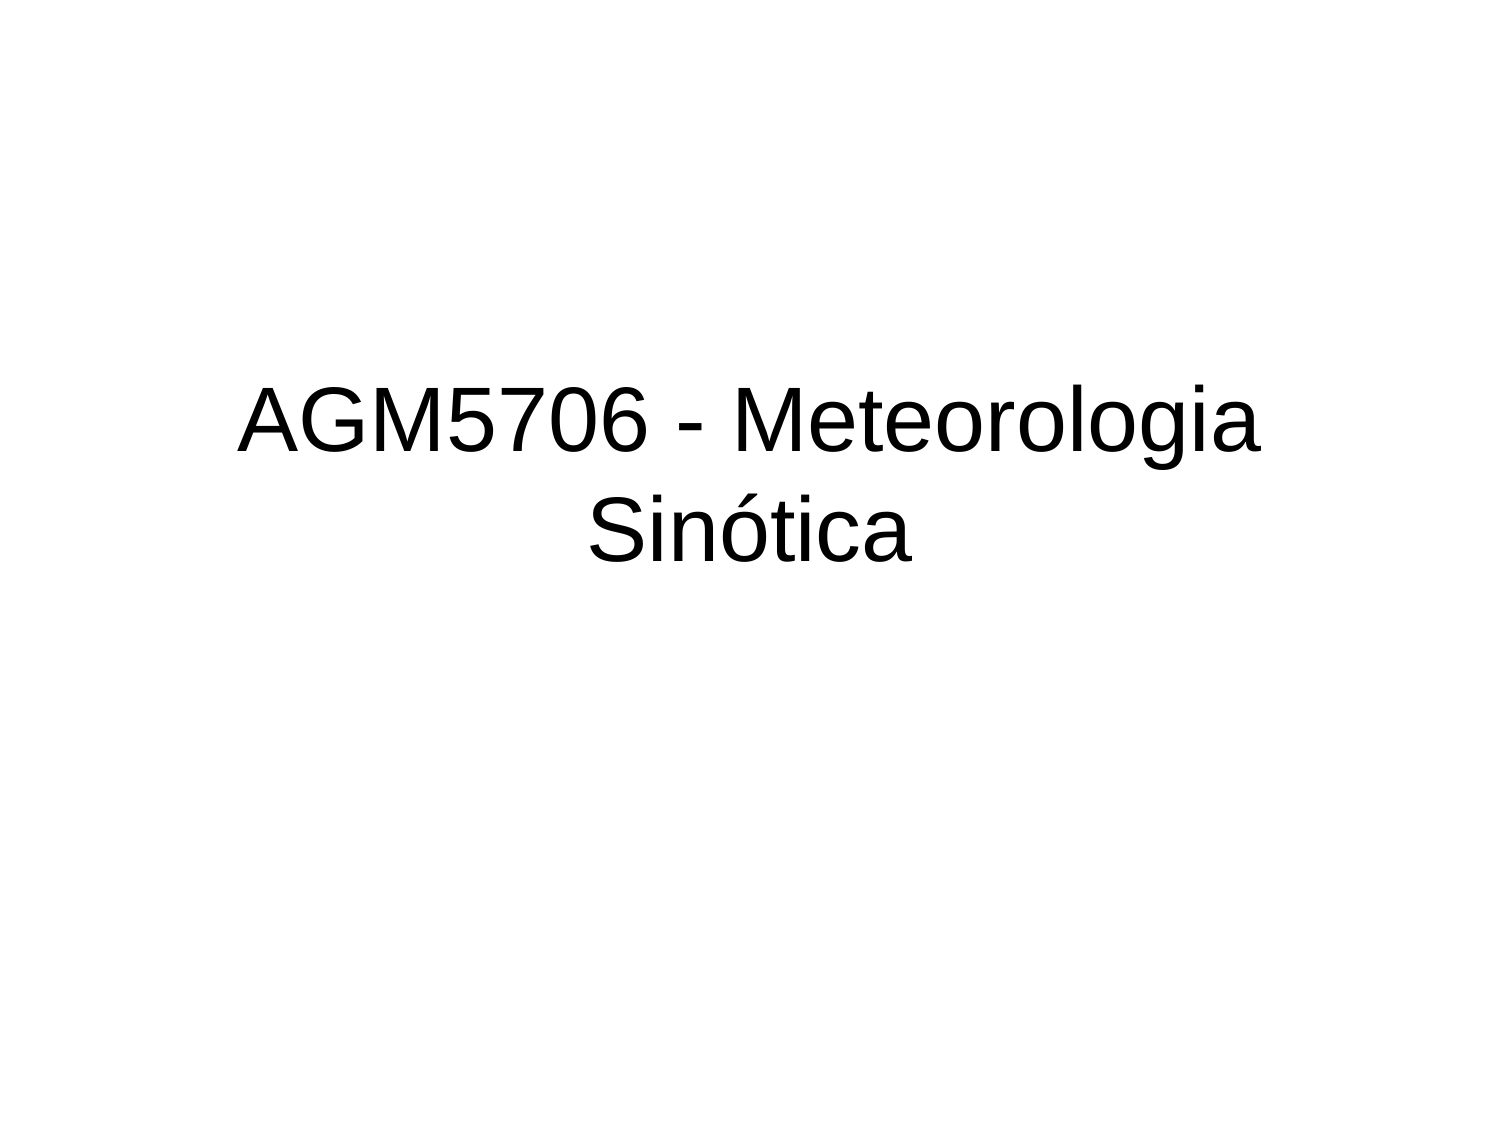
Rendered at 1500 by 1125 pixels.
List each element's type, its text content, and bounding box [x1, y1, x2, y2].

title AGM5706 - Meteorologia Sinótica [112, 349, 1388, 591]
